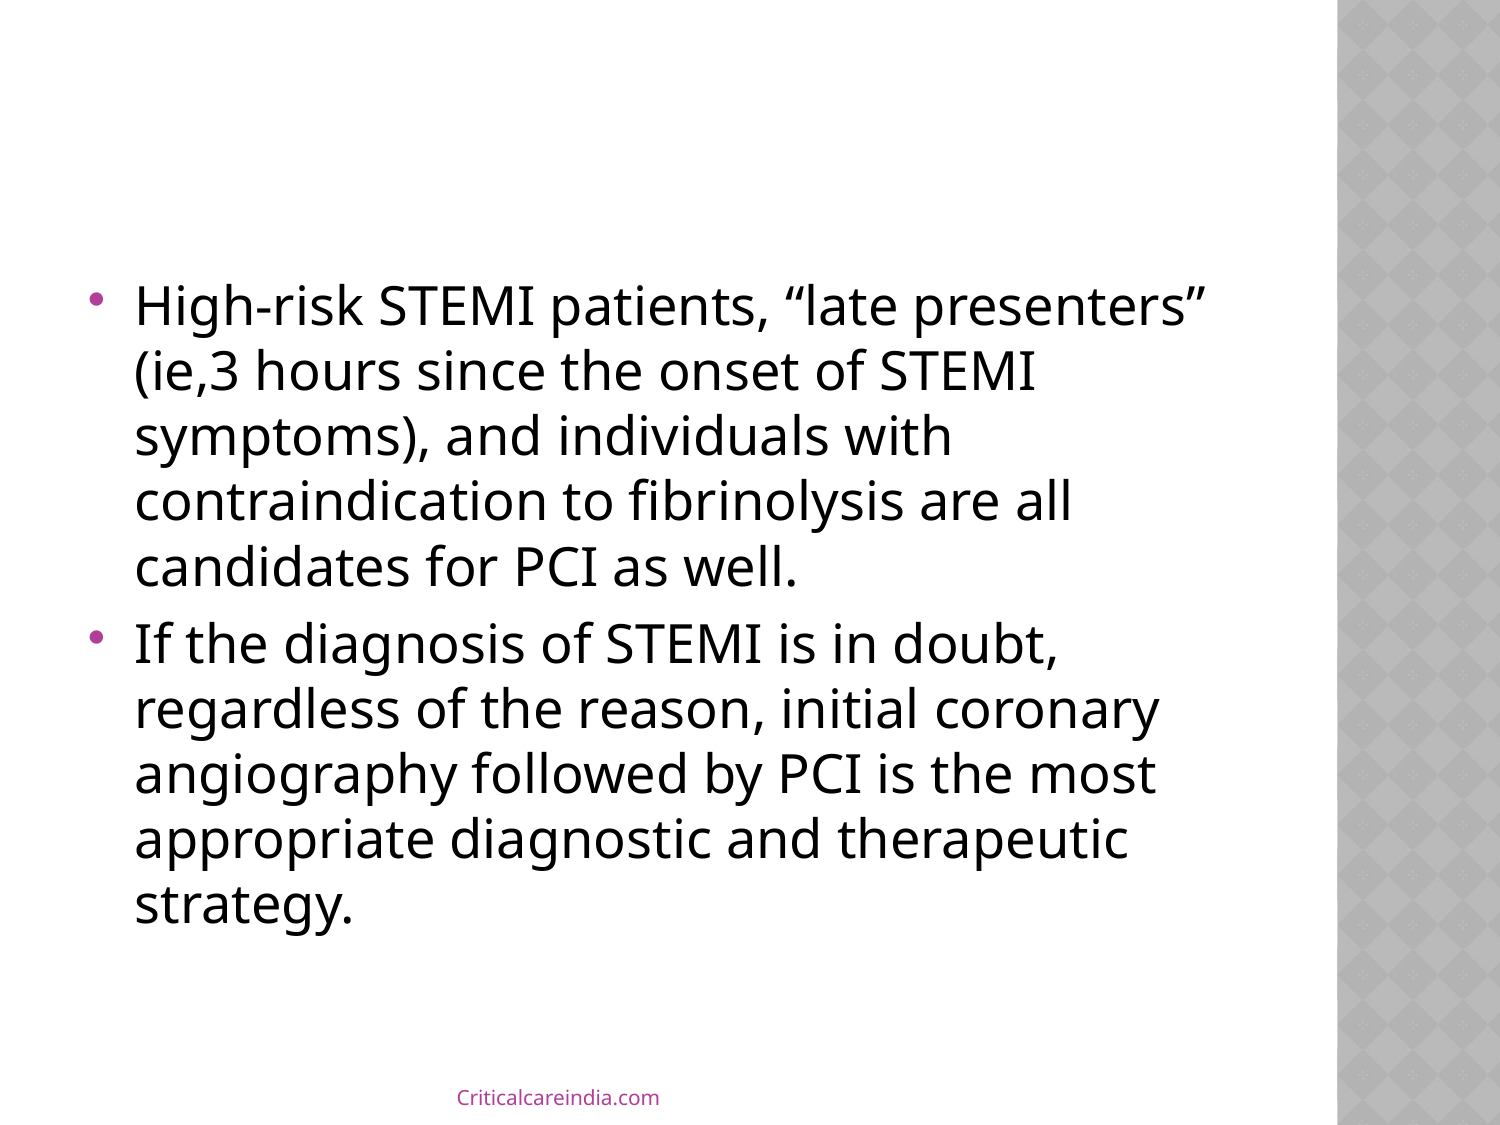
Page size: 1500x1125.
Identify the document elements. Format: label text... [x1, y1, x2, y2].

footer Criticalcareindia.com [75, 1075, 675, 1114]
list High-risk STEMI patients, “late presenters” (ie,3 hours since the onset of STEMI symptoms), and individuals with contraindication to fibrinolysis are all candidates for PCI as well. If the diagnosis of STEMI is in doubt, regardless of the reason, initial coronary angiography followed by PCI is the most appropriate diagnostic and therapeutic strategy. [75, 264, 1263, 1059]
